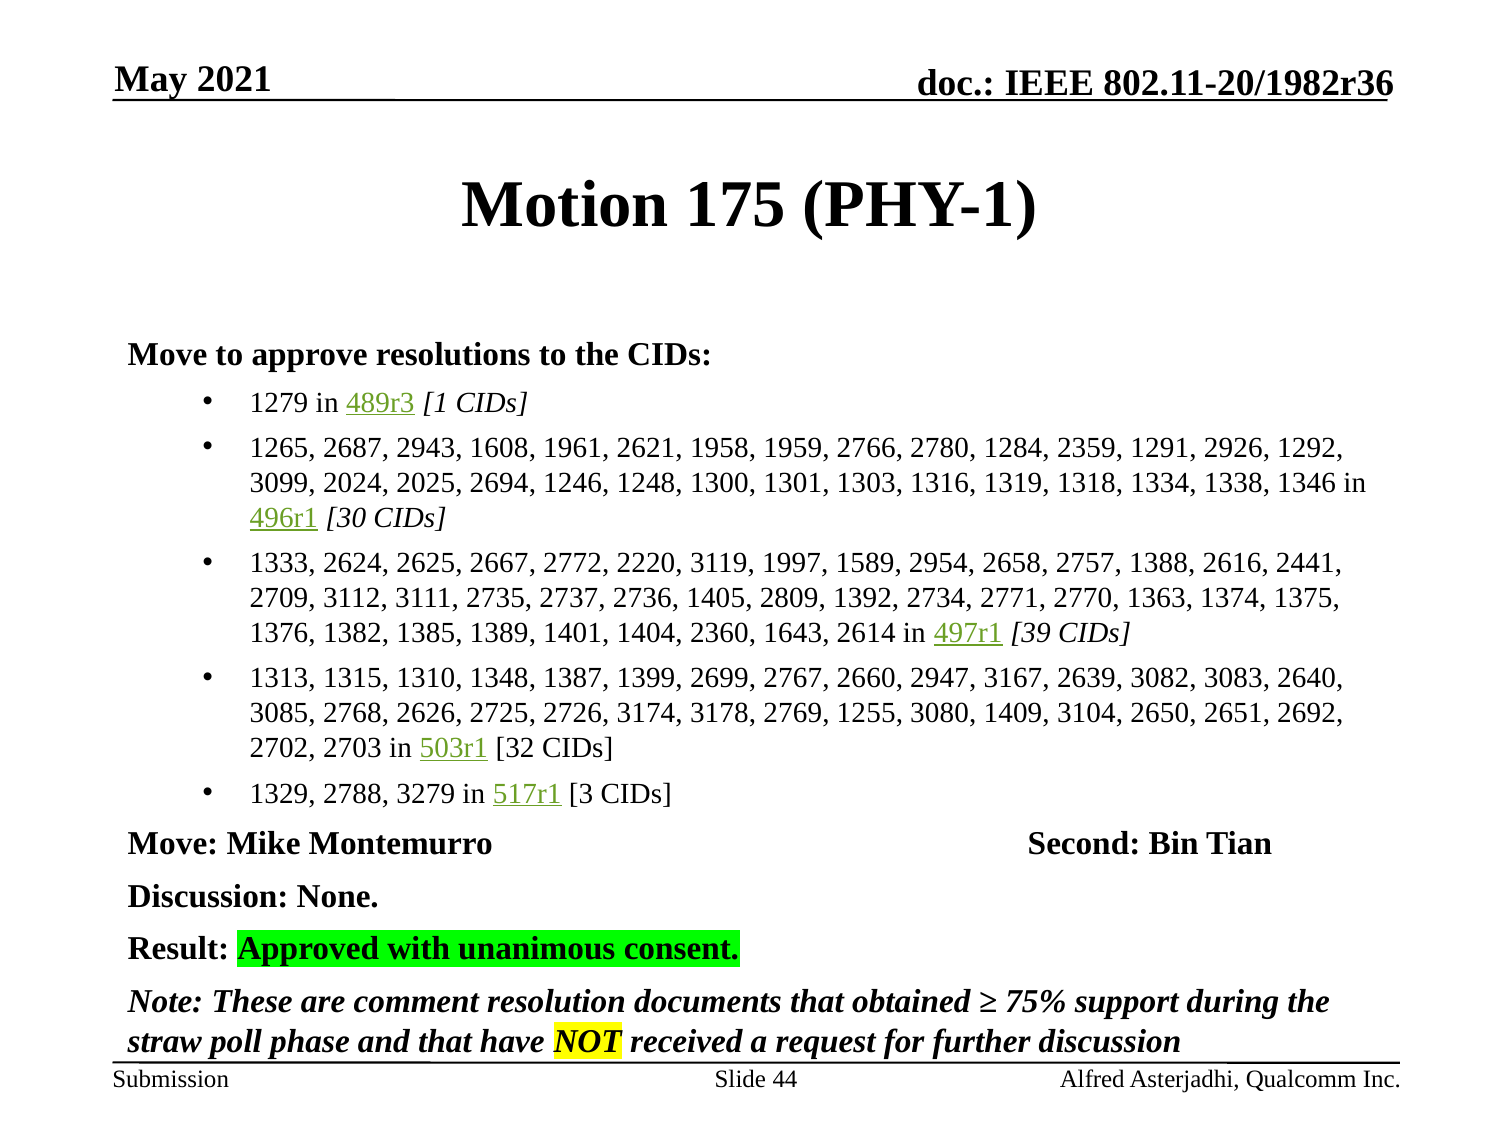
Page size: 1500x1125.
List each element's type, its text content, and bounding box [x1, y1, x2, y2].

list Move to approve resolutions to the CIDs: 1279 in 489r3 [1 CIDs] 1265, 2687, 2943, 1608, 1961, 2621, 1958, 1959, 2766, 2780, 1284, 2359, 1291, 2926, 1292, 3099, 2024, 2025, 2694, 1246, 1248, 1300, 1301, 1303, 1316, 1319, 1318, 1334, 1338, 1346 in 496r1 [30 CIDs] 1333, 2624, 2625, 2667, 2772, 2220, 3119, 1997, 1589, 2954, 2658, 2757, 1388, 2616, 2441, 2709, 3112, 3111, 2735, 2737, 2736, 1405, 2809, 1392, 2734, 2771, 2770, 1363, 1374, 1375, 1376, 1382, 1385, 1389, 1401, 1404, 2360, 1643, 2614 in 497r1 [39 CIDs] 1313, 1315, 1310, 1348, 1387, 1399, 2699, 2767, 2660, 2947, 3167, 2639, 3082, 3083, 2640, 3085, 2768, 2626, 2725, 2726, 3174, 3178, 2769, 1255, 3080, 1409, 3104, 2650, 2651, 2692, 2702, 2703 in 503r1 [32 CIDs] 1329, 2788, 3279 in 517r1 [3 CIDs] Move: Mike Montemurro Second: Bin Tian Discussion: None. Result: Approved with unanimous consent. Note: These are comment resolution documents that obtained ≥ 75% support during the straw poll phase and that have NOT received a request for further discussion [112, 324, 1388, 1063]
footer Alfred Asterjadhi, Qualcomm Inc. [878, 1061, 1402, 1093]
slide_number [114, 54, 423, 100]
title Motion 175 (PHY-1) [112, 112, 1388, 288]
slide_number Slide 44 [712, 1061, 800, 1123]
